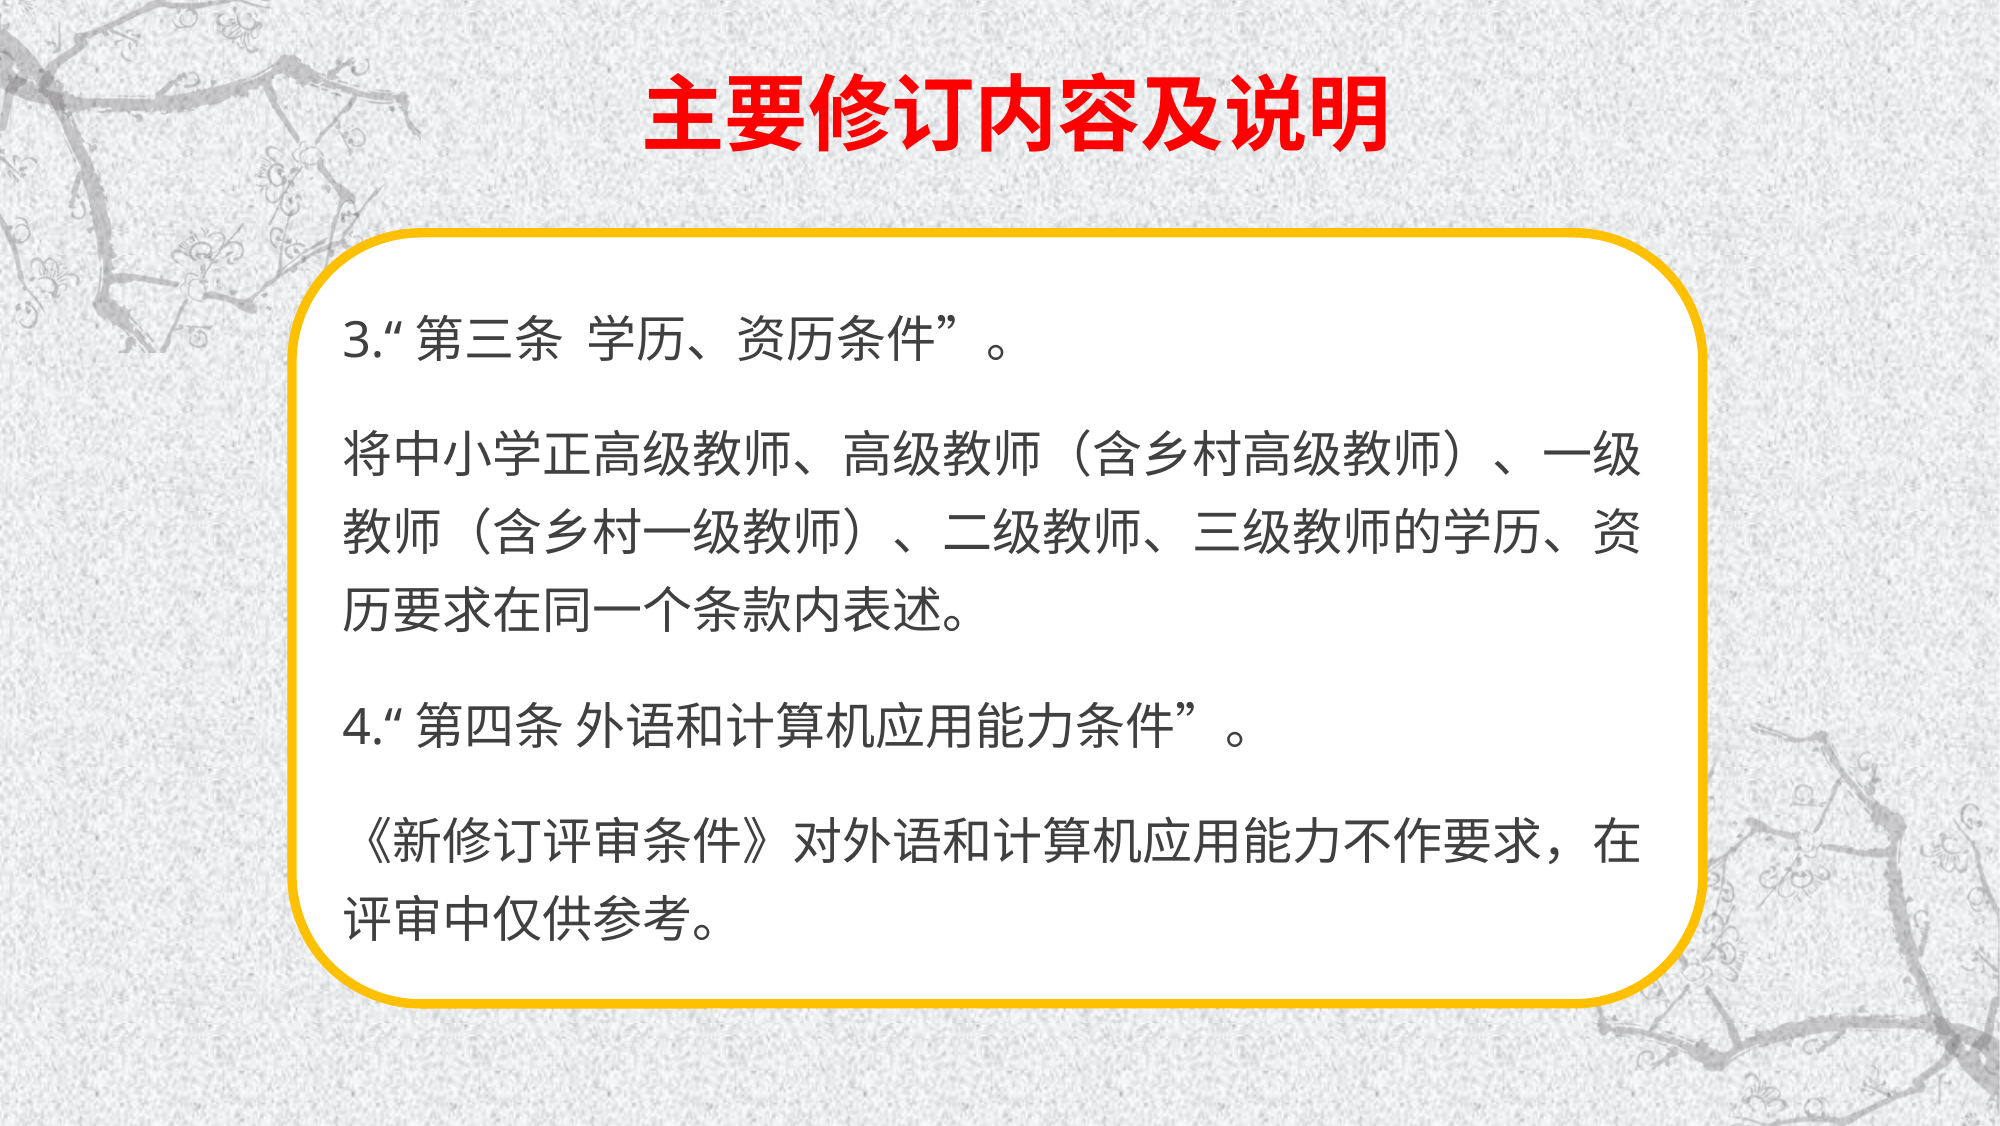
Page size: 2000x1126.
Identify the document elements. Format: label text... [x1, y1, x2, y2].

picture [0, 0, 2000, 1126]
text_box 3.“第三条 学历、资历条件”。 将中小学正高级教师、高级教师（含乡村高级教师）、一级教师（含乡村一级教师）、二级教师、三级教师的学历、资历要求在同一个条款内表述。 4.“第四条 外语和计算机应用能力条件”。 《新修订评审条件》对外语和计算机应用能力不作要求，在评审中仅供参考。 [327, 282, 1668, 956]
text_box [290, 353, 1502, 1005]
text_box [421, 231, 1704, 634]
text_box 主要修订内容及说明 [621, 51, 1412, 171]
